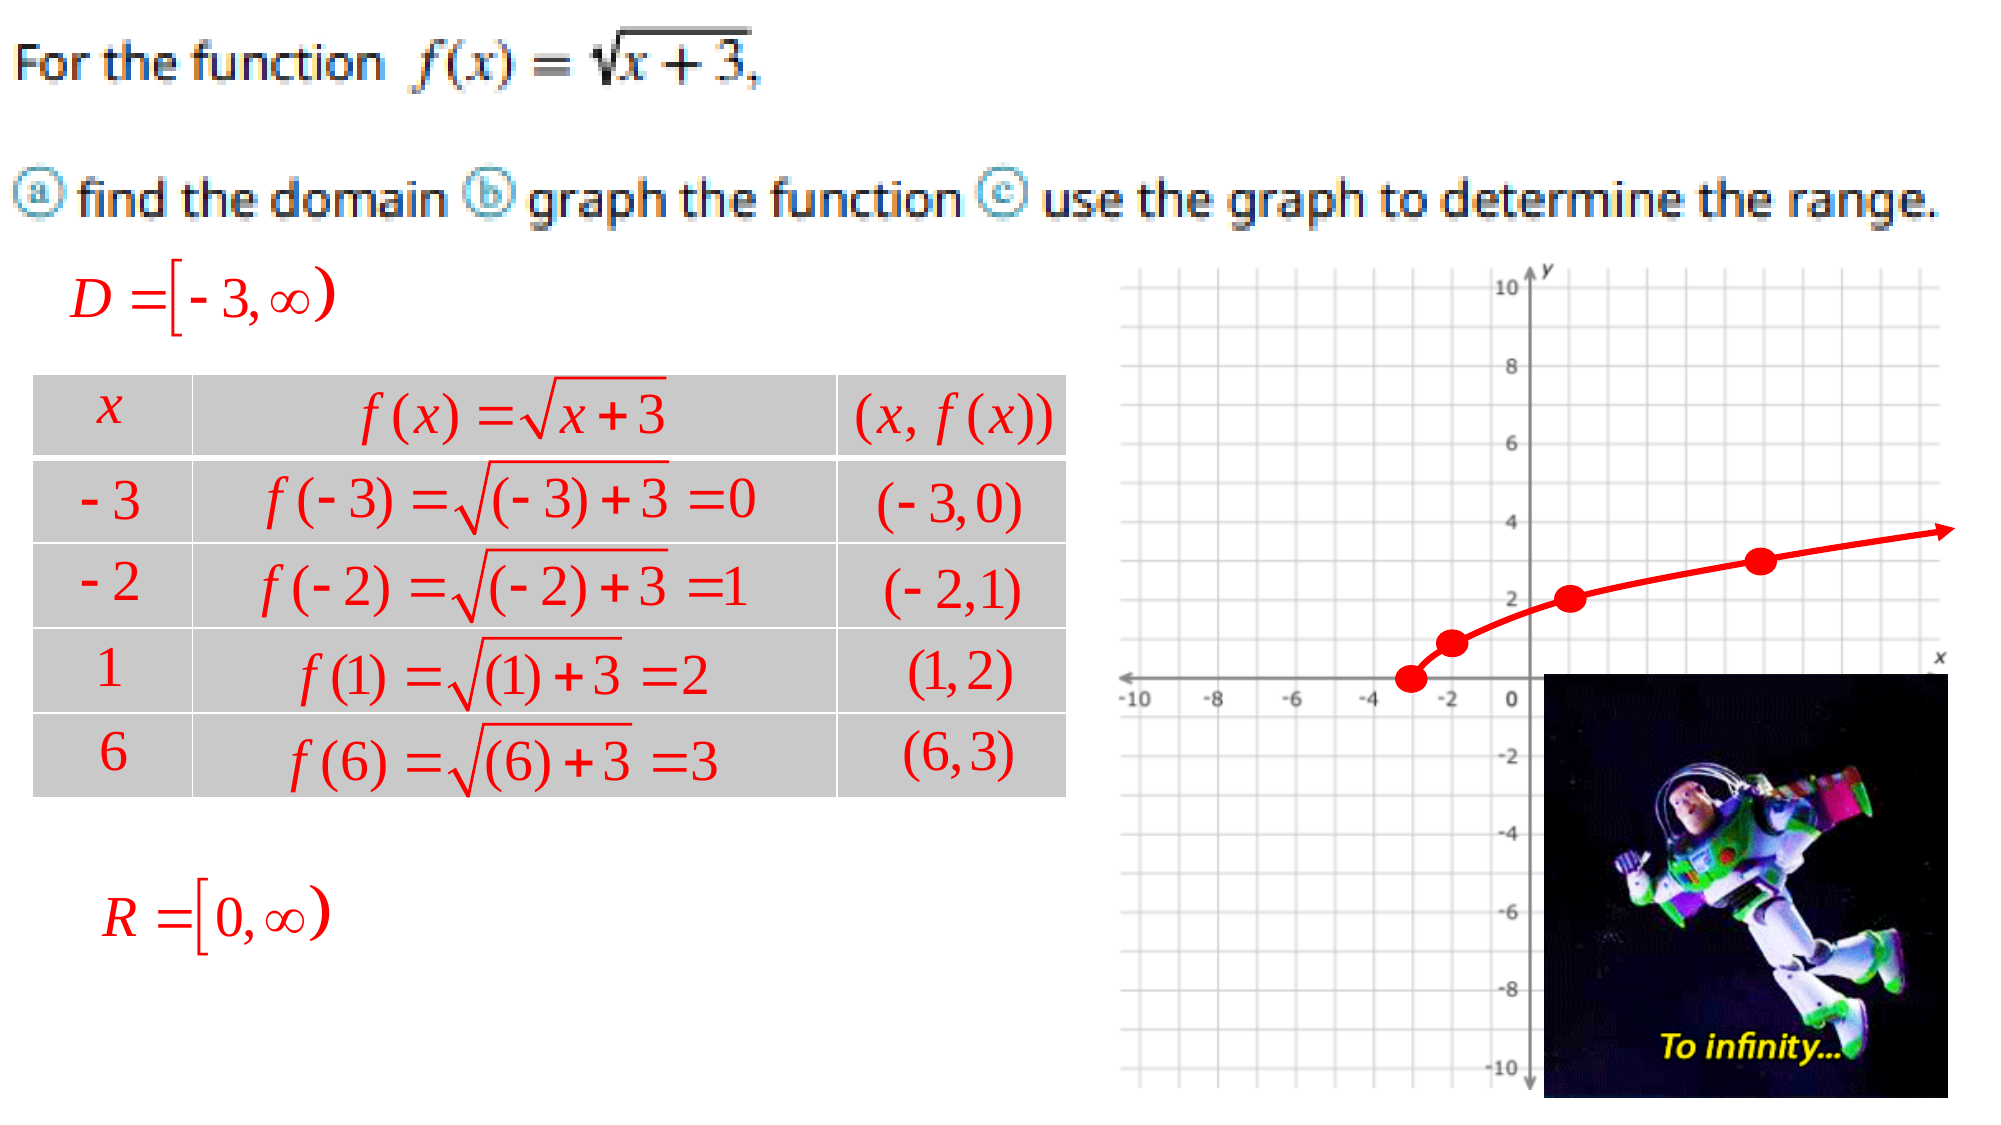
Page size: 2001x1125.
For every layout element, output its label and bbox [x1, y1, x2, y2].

table_cell [838, 461, 1066, 542]
text_box [868, 469, 1033, 547]
text_box [59, 254, 344, 351]
list [1106, 263, 1948, 1090]
text_box [247, 449, 767, 547]
text_box [71, 466, 150, 535]
table_cell [719, 629, 836, 712]
table_header [679, 375, 836, 455]
text_box [86, 385, 135, 439]
table_cell [758, 544, 836, 627]
table_cell [33, 544, 192, 627]
table_header [193, 375, 341, 455]
text_box [93, 633, 128, 697]
text_box [875, 554, 1035, 633]
table_cell [193, 461, 247, 542]
table_cell [767, 461, 836, 542]
table_header [33, 375, 192, 455]
text_box [899, 636, 1025, 714]
picture [0, 0, 1980, 263]
text_box [271, 712, 729, 810]
text_box [341, 365, 679, 449]
text_box [894, 716, 1025, 794]
table_cell [193, 714, 271, 797]
text_box [92, 873, 338, 970]
table_cell [33, 461, 192, 542]
text_box [242, 537, 758, 635]
table_cell [838, 544, 1066, 627]
text_box [91, 717, 141, 786]
text_box [280, 626, 719, 712]
table_cell [33, 629, 192, 712]
table_cell [838, 714, 1066, 797]
table_cell [838, 629, 1066, 712]
table_header [838, 375, 1066, 455]
text_box [71, 546, 150, 610]
text_box [1948, 526, 1956, 535]
picture [1544, 674, 1948, 1098]
table_cell [729, 714, 836, 797]
table_cell [193, 544, 242, 627]
table_cell [33, 714, 192, 797]
table_cell [193, 629, 280, 712]
text_box [846, 380, 1063, 458]
